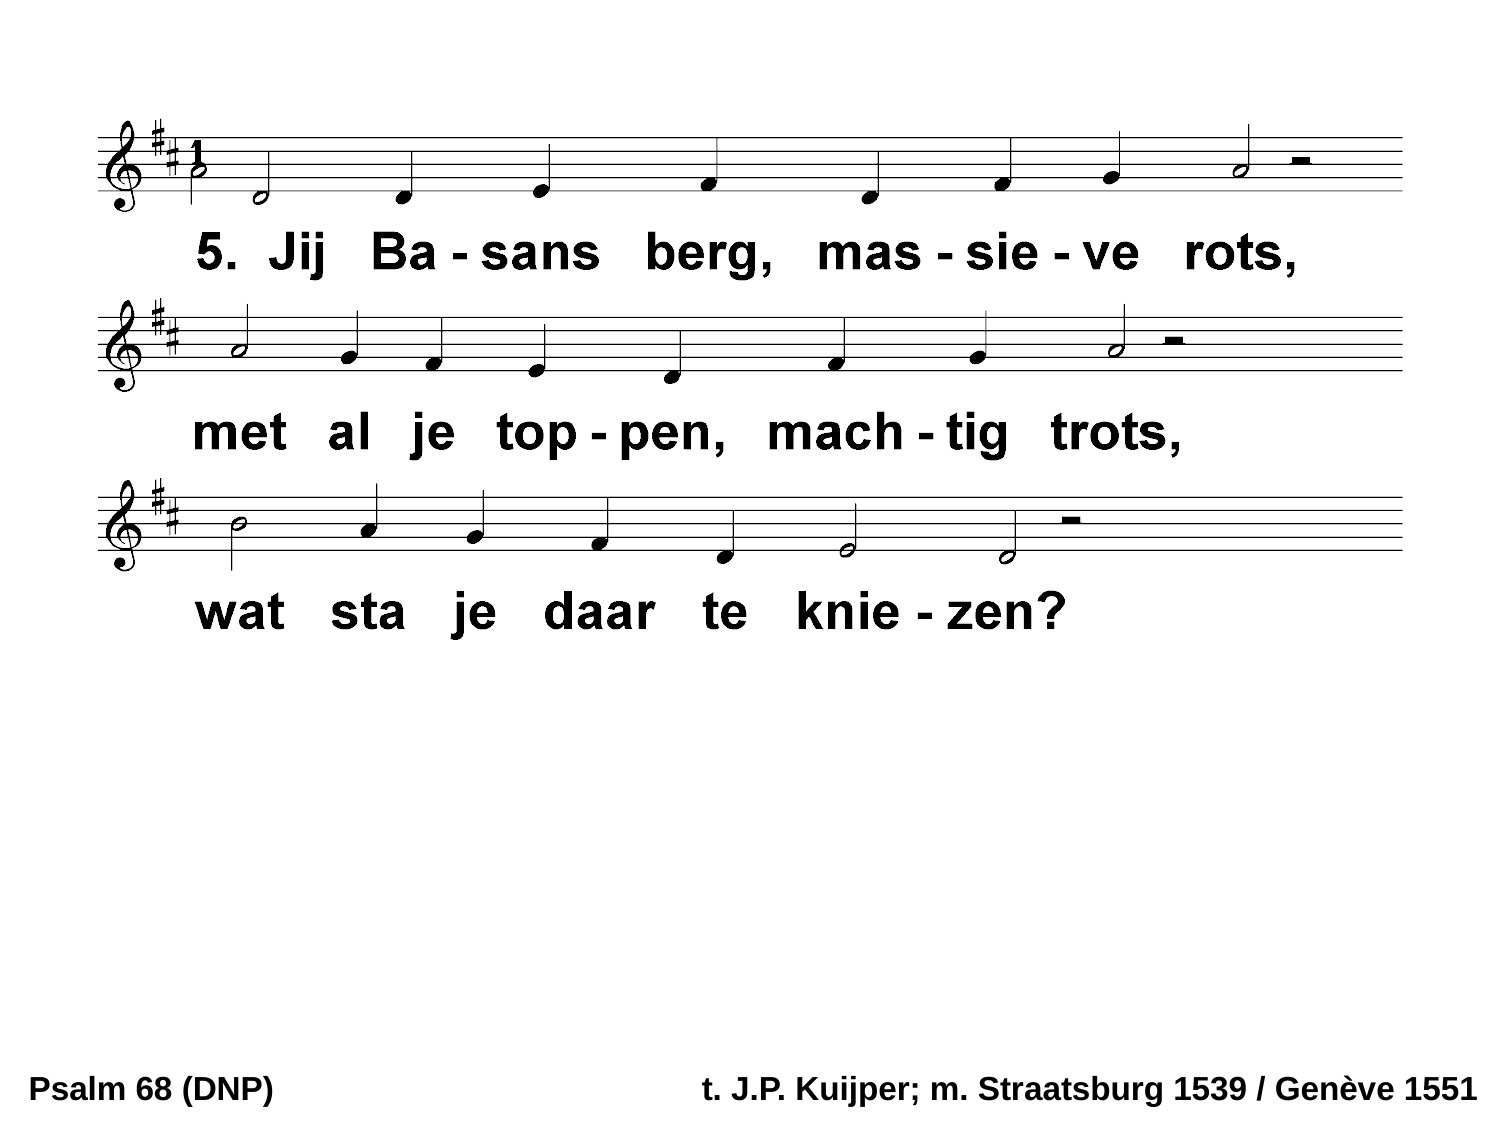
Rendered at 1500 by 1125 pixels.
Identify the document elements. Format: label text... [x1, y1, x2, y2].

picture [83, 103, 1417, 654]
text_box Psalm 68 (DNP) t. J.P. Kuijper; m. Straatsburg 1539 / Genève 1551 [13, 1059, 1495, 1115]
